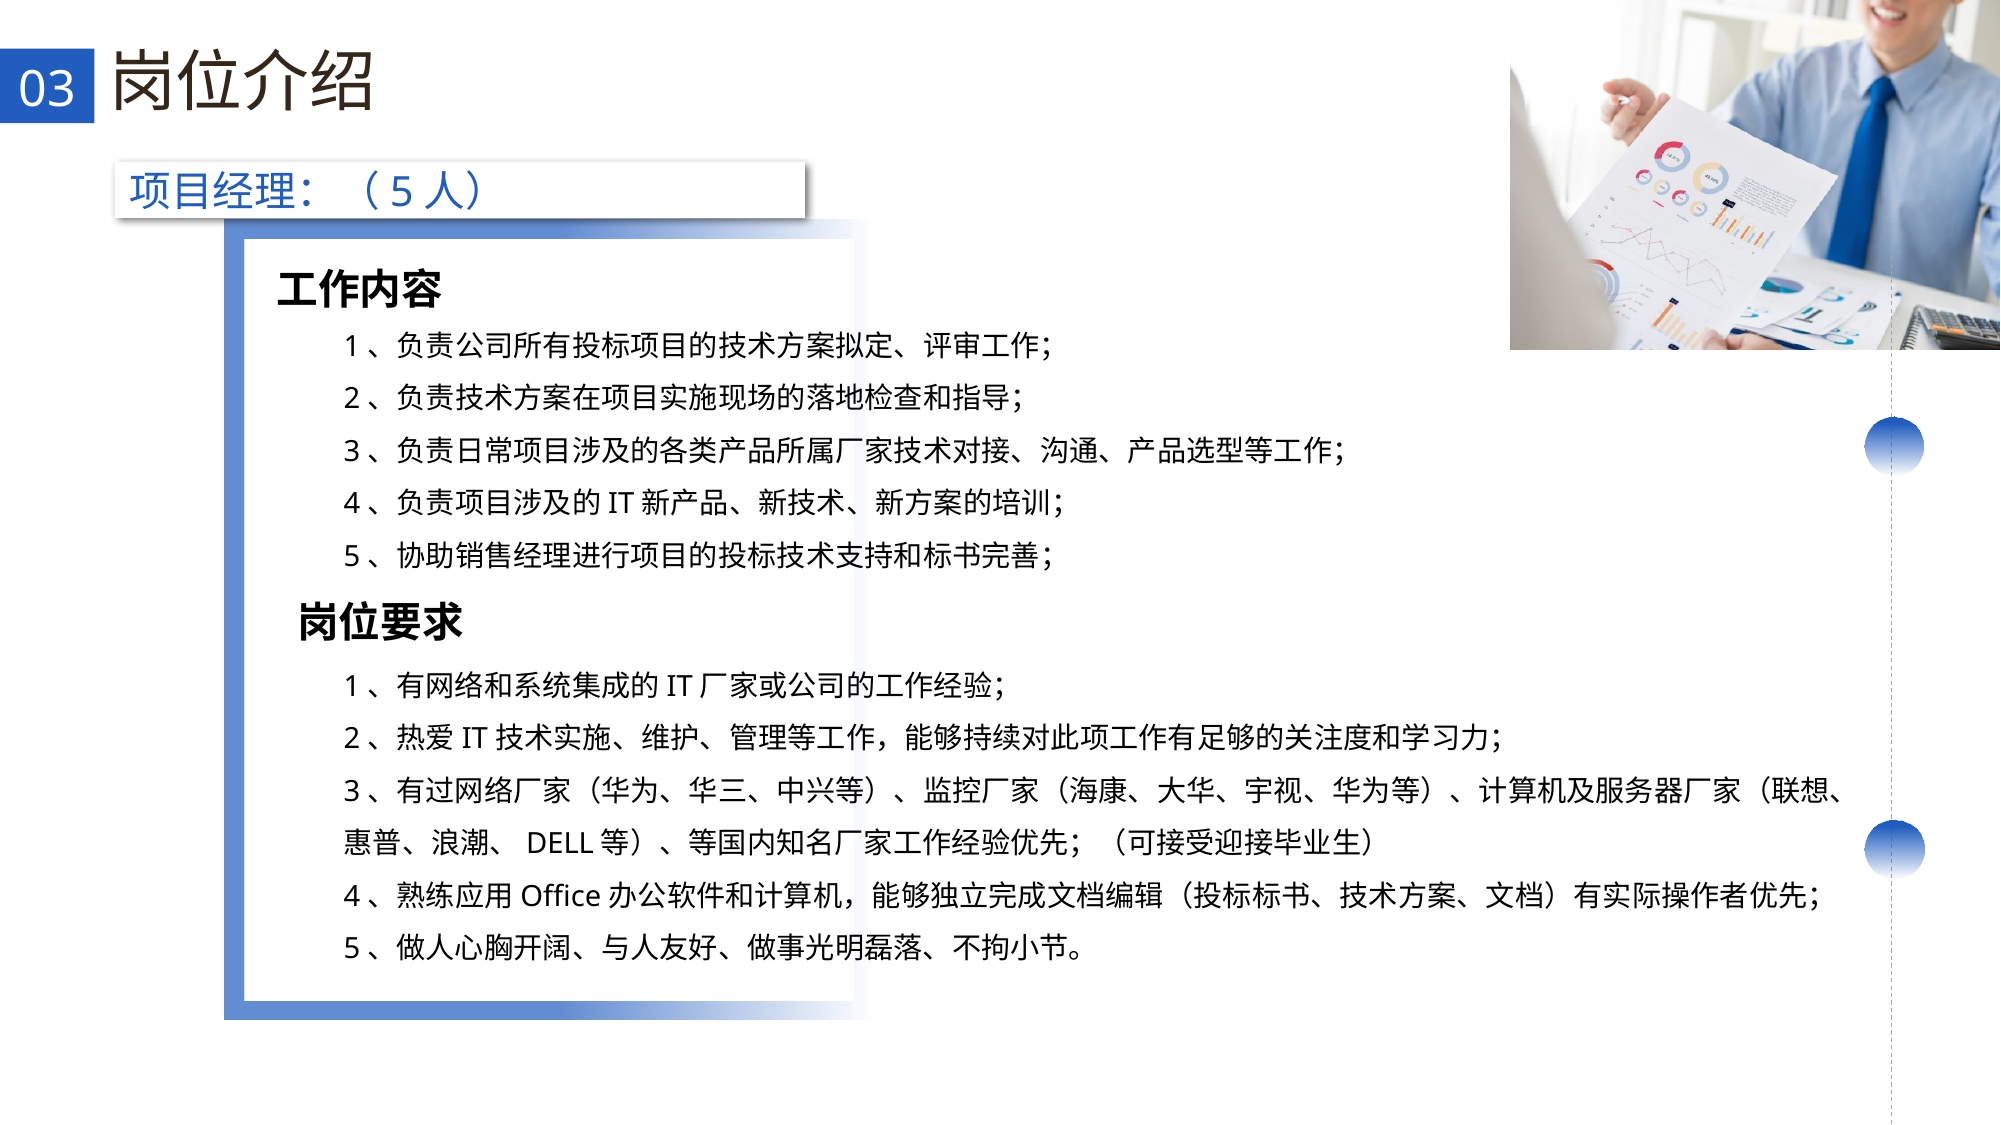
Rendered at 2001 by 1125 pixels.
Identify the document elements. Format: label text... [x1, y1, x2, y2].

text_box 1、负责公司所有投标项目的技术方案拟定、评审工作； 2、负责技术方案在项目实施现场的落地检查和指导； 3、负责日常项目涉及的各类产品所属厂家技术对接、沟通、产品选型等工作； 4、负责项目涉及的IT新产品、新技术、新方案的培训； 5、协助销售经理进行项目的投标技术支持和标书完善； [328, 302, 852, 418]
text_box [0, 31, 449, 128]
text_box 1、负责公司所有投标项目的技术方案拟定、评审工作； 2、负责技术方案在项目实施现场的落地检查和指导； 3、负责日常项目涉及的各类产品所属厂家技术对接、沟通、产品选型等工作； 4、负责项目涉及的IT新产品、新技术、新方案的培训； 5、协助销售经理进行项目的投标技术支持和标书完善； [874, 302, 1438, 418]
text_box 工作内容 [260, 252, 492, 324]
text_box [114, 157, 805, 223]
text_box 岗位要求 [281, 585, 492, 657]
text_box 1、有网络和系统集成的IT厂家或公司的工作经验； 2、热爱IT技术实施、维护、管理等工作，能够持续对此项工作有足够的关注度和学习力； 3、有过网络厂家（华为、华三、中兴等）、监控厂家（海康、大华、宇视、华为等）、计算机及服务器厂家（联想、惠普、浪潮、DELL等）、等国内知名厂家工作经验优先；（可接受迎接毕业生） 4、熟练应用Office办公软件和计算机，能够独立完成文档编辑（投标标书、技术方案、文档）有实际操作者优先； 5、做人心胸开阔、与人友好、做事光明磊落、不拘小节。 [328, 642, 1864, 758]
picture [1510, 0, 2000, 350]
text_box [224, 219, 874, 1021]
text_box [1864, 226, 1924, 1125]
